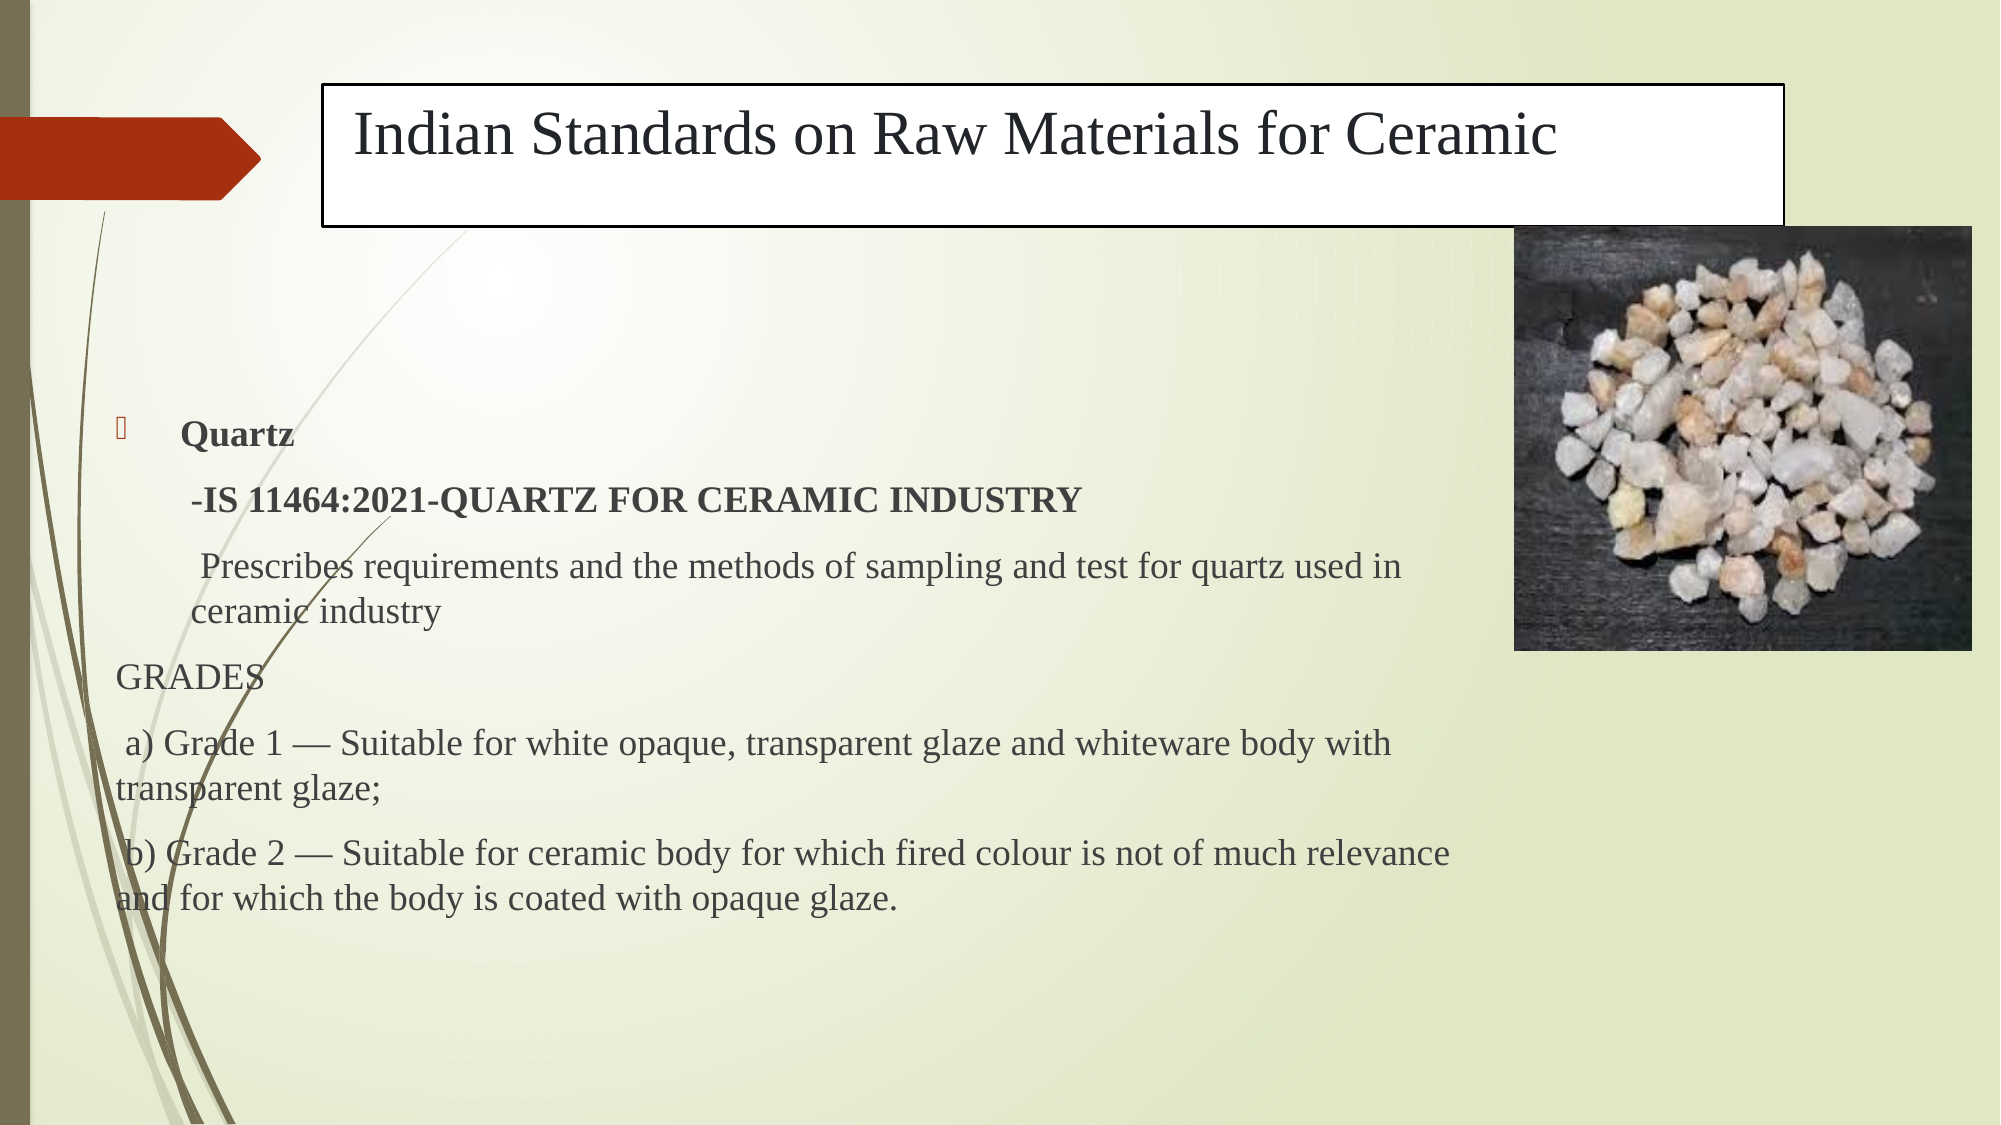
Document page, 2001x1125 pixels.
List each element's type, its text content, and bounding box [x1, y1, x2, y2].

picture [1514, 226, 1972, 651]
title Indian Standards on Raw Materials for Ceramic [321, 83, 1785, 228]
text_box Quartz -IS 11464:2021-QUARTZ FOR CERAMIC INDUSTRY Prescribes requirements and the methods of sampling and test for quartz used in ceramic industry GRADES a) Grade 1 — Suitable for white opaque, transparent glaze and whiteware body with transparent glaze; b) Grade 2 — Suitable for ceramic body for which fired colour is not of much relevance and for which the body is coated with opaque glaze. [100, 340, 1515, 961]
